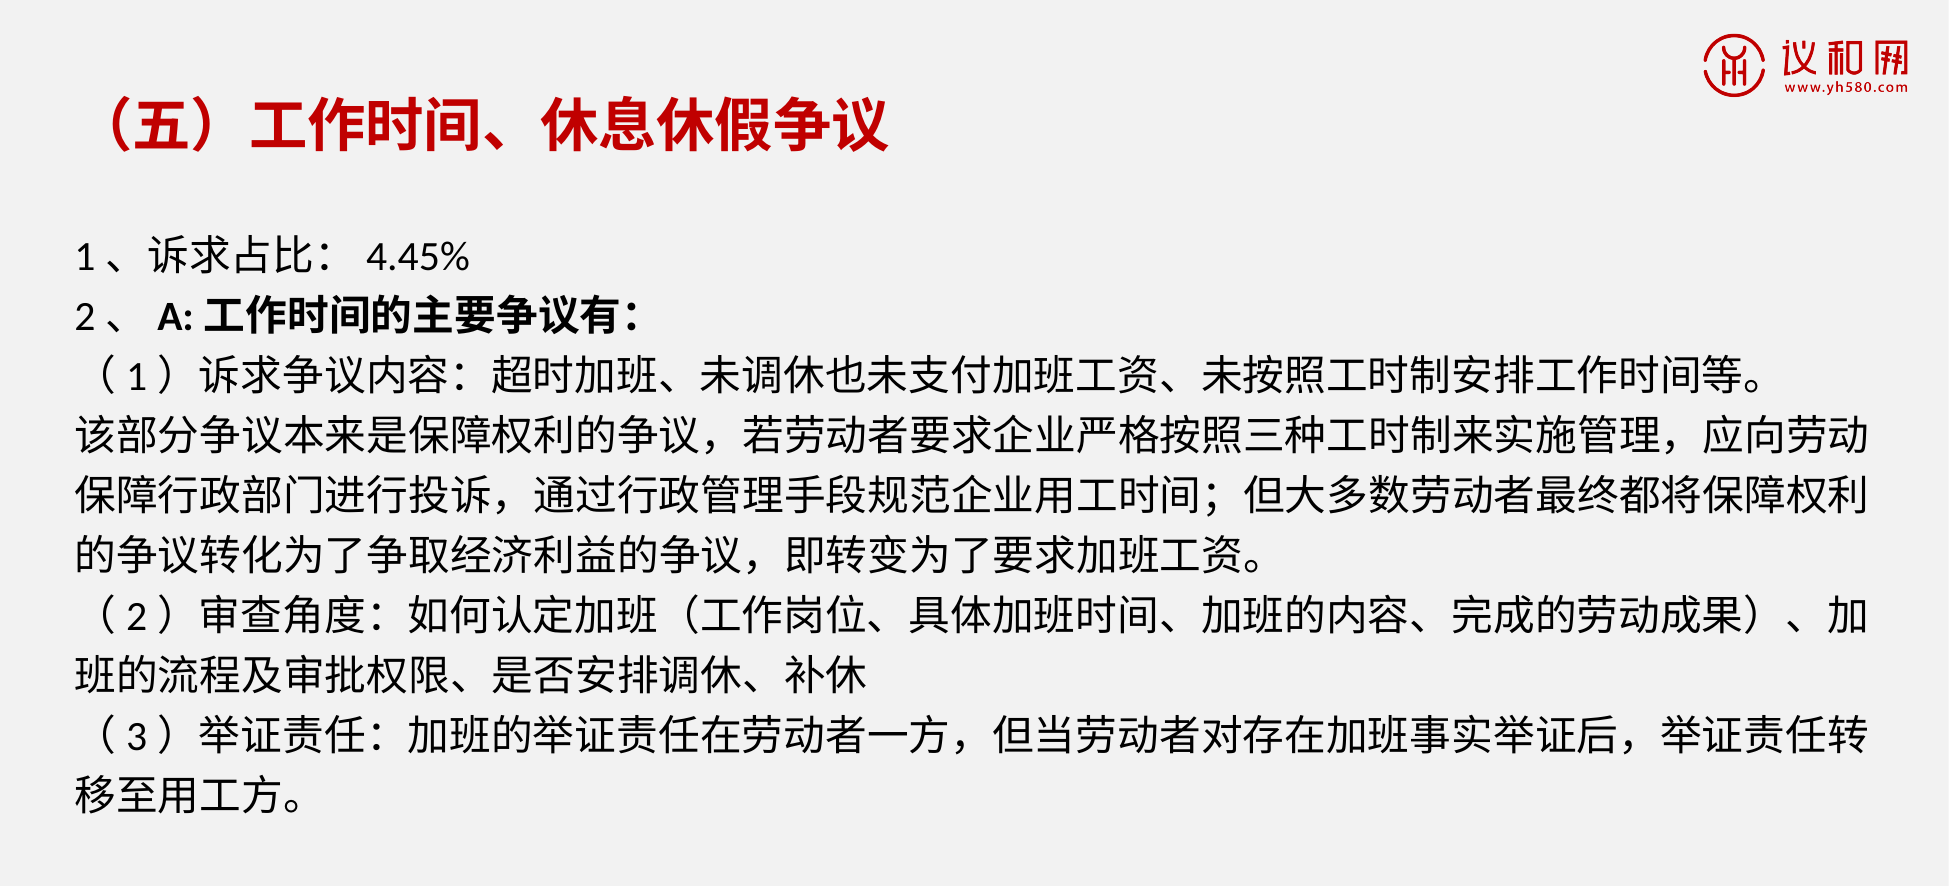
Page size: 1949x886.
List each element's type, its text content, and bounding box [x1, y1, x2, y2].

picture [1699, 25, 1913, 105]
text_box （五）工作时间、休息休假争议 1、诉求占比：4.45% 2、A:工作时间的主要争议有： （1）诉求争议内容：超时加班、未调休也未支付加班工资、未按照工时制安排工作时间等。 该部分争议本来是保障权利的争议，若劳动者要求企业严格按照三种工时制来实施管理，应向劳动保障行政部门进行投诉，通过行政管理手段规范企业用工时间；但大多数劳动者最终都将保障权利的争议转化为了争取经济利益的争议，即转变为了要求加班工资。 （2）审查角度：如何认定加班（工作岗位、具体加班时间、加班的内容、完成的劳动成果）、加班的流程及审批权限、是否安排调休、补休 （3）举证责任：加班的举证责任在劳动者一方，但当劳动者对存在加班事实举证后，举证责任转移至用工方。 [59, 67, 1906, 886]
